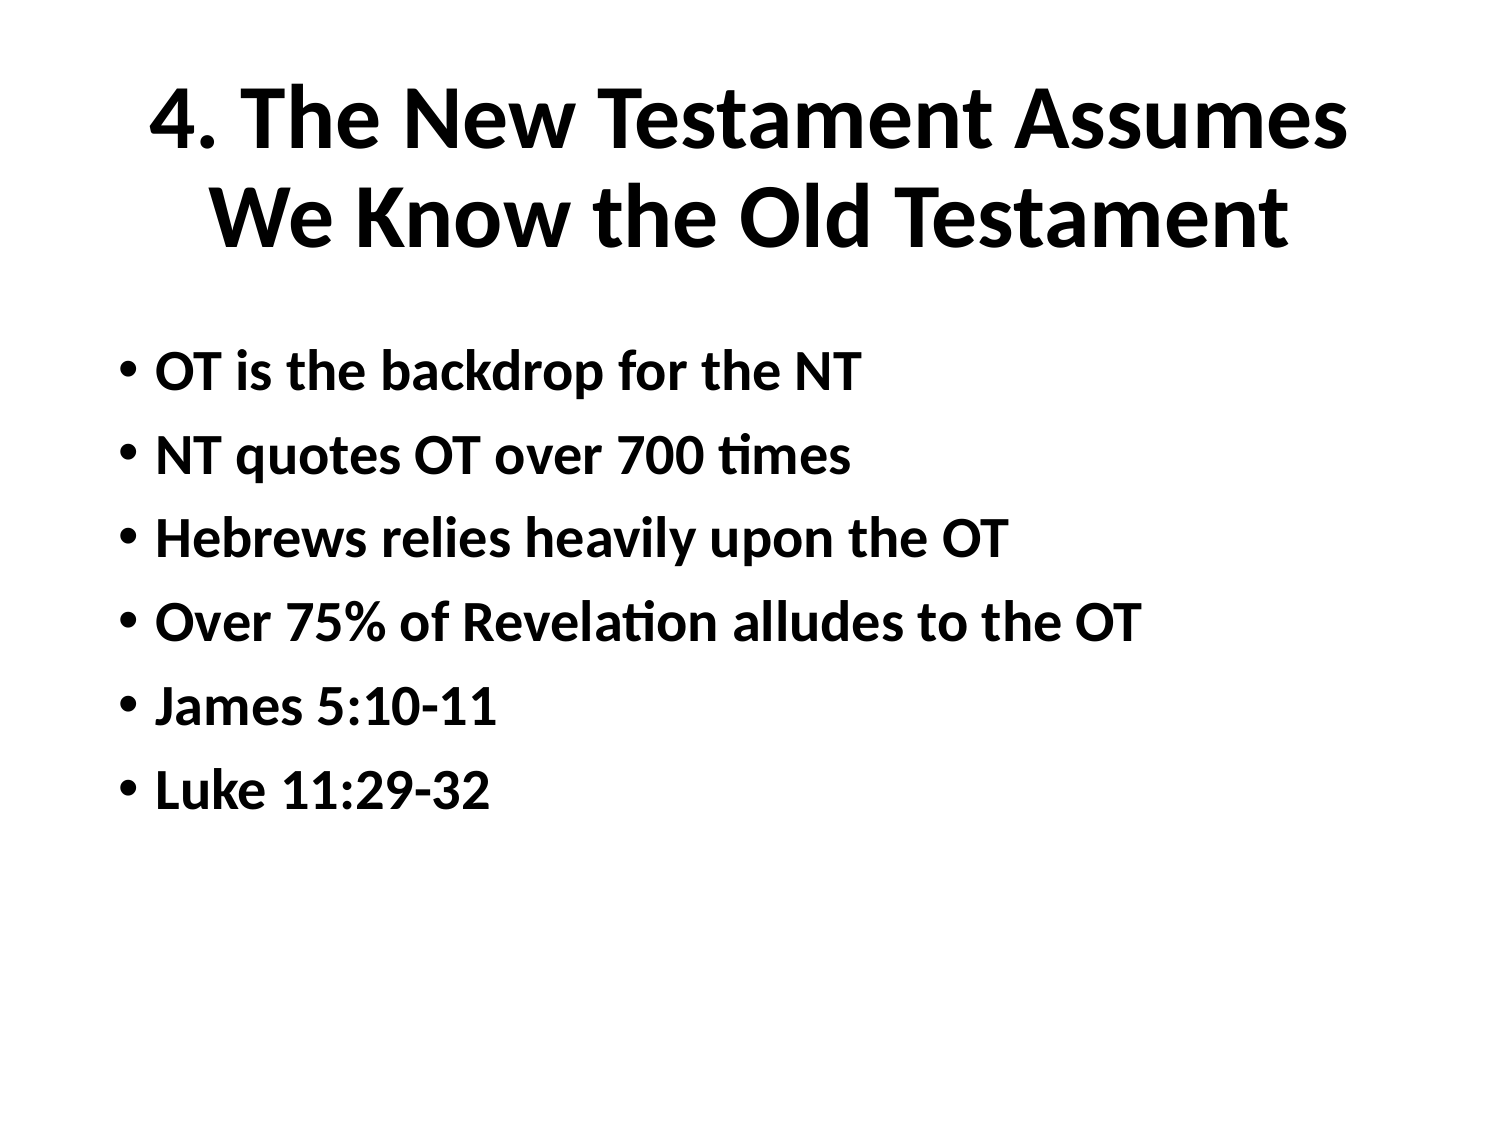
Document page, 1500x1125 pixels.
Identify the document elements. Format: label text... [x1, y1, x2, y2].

title 4. The New Testament Assumes We Know the Old Testament [103, 59, 1397, 278]
list OT is the backdrop for the NT NT quotes OT over 700 times Hebrews relies heavily upon the OT Over 75% of Revelation alludes to the OT James 5:10-11 Luke 11:29-32 [103, 332, 1397, 1014]
